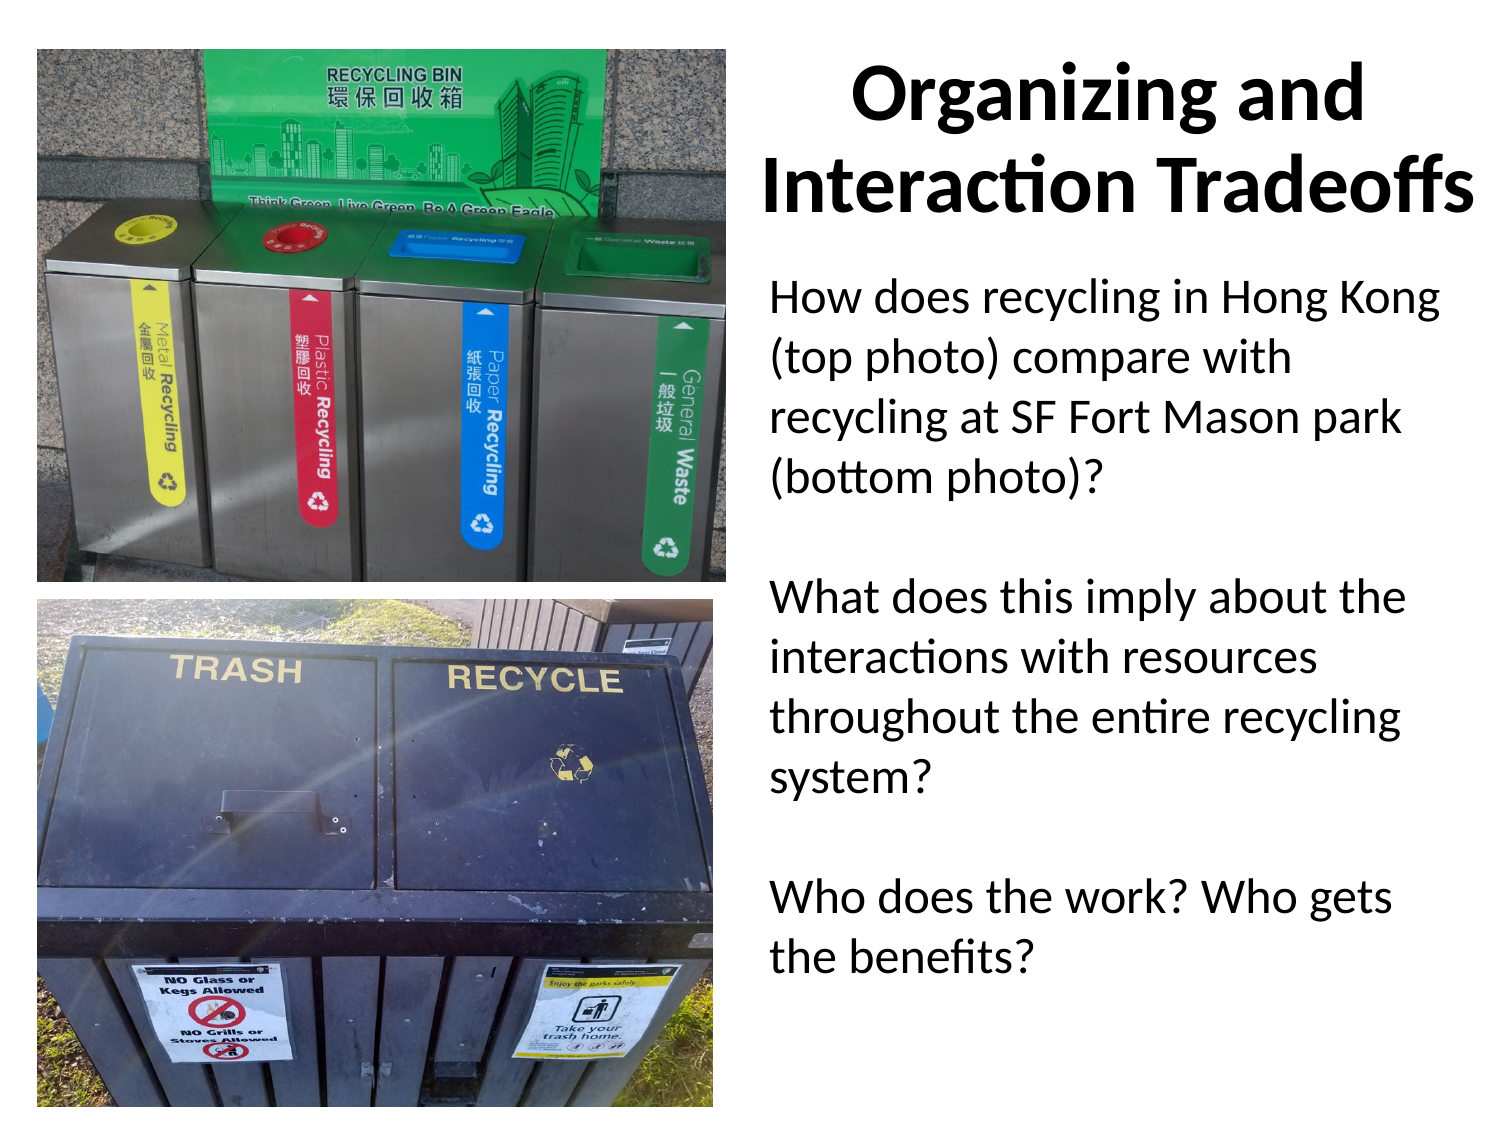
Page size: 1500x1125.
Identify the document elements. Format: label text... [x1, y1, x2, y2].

text_box Organizing and Interaction Tradeoffs [725, 45, 1500, 233]
picture [37, 48, 726, 582]
picture [37, 599, 713, 1107]
text_box How does recycling in Hong Kong (top photo) compare with recycling at SF Fort Mason park (bottom photo)? What does this imply about the interactions with resources throughout the entire recycling system? Who does the work? Who gets the benefits? [754, 255, 1461, 1081]
